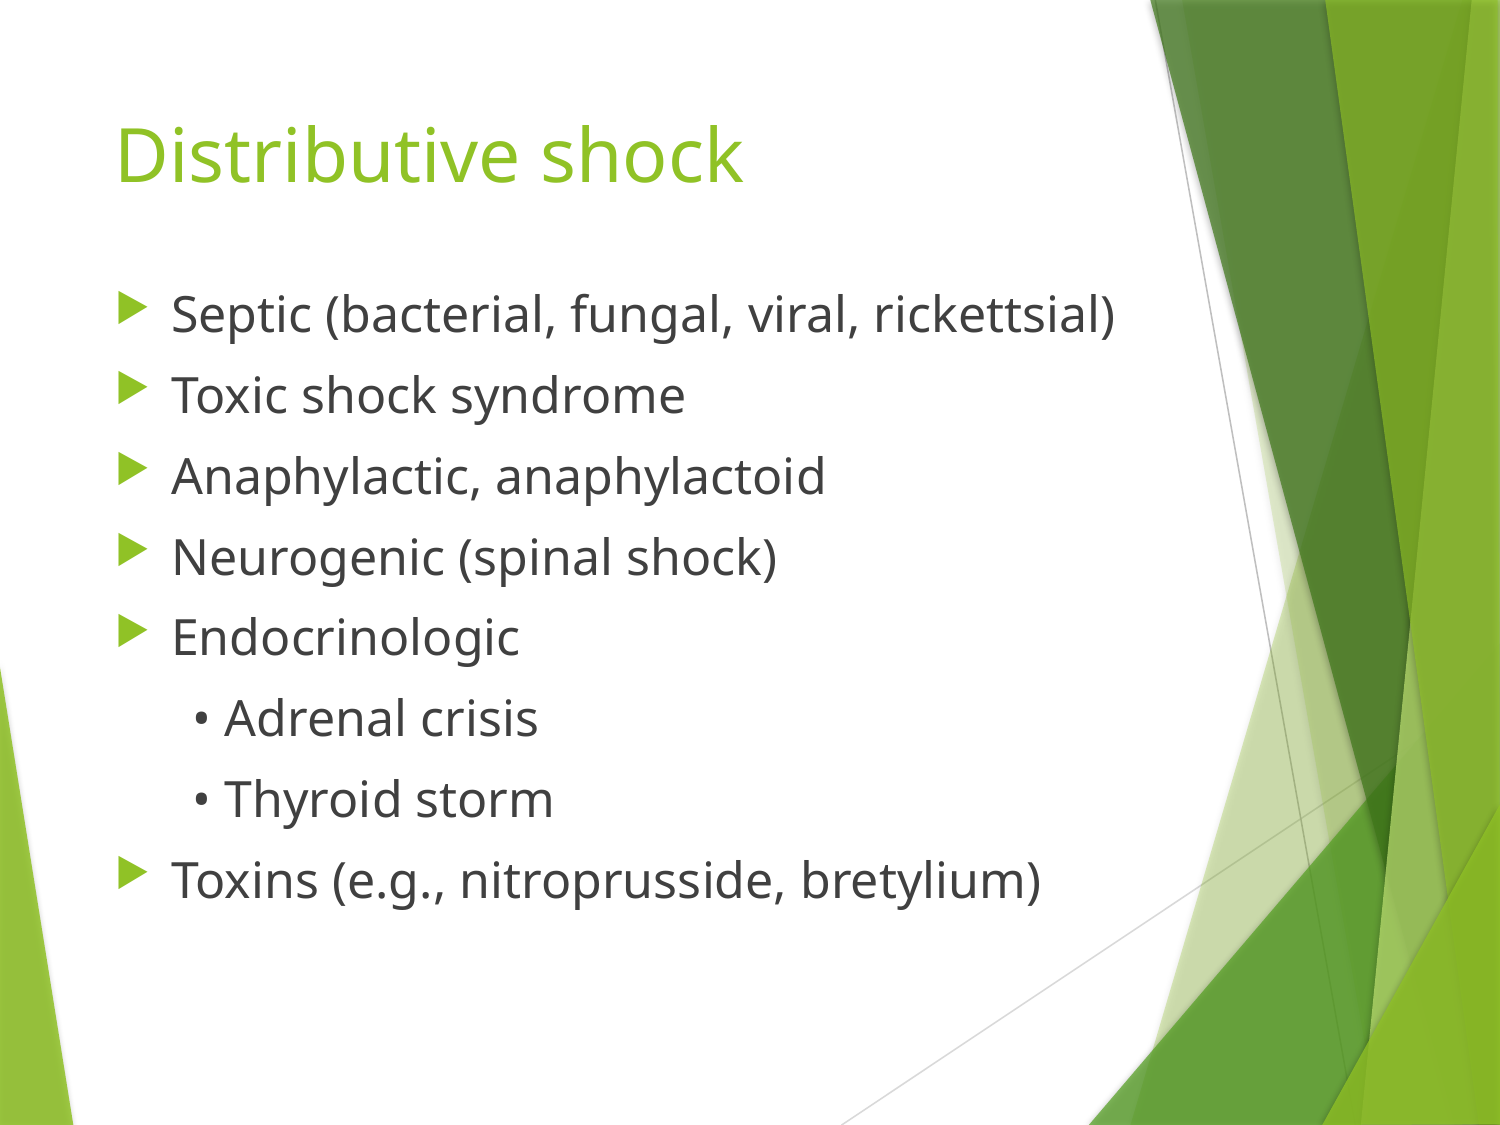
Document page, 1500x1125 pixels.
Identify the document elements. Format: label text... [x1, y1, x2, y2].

title Distributive shock [99, 99, 1142, 275]
list Septic (bacterial, fungal, viral, rickettsial) Toxic shock syndrome Anaphylactic, anaphylactoid Neurogenic (spinal shock) Endocrinologic • Adrenal crisis • Thyroid storm Toxins (e.g., nitroprusside, bretylium) [99, 275, 1142, 992]
